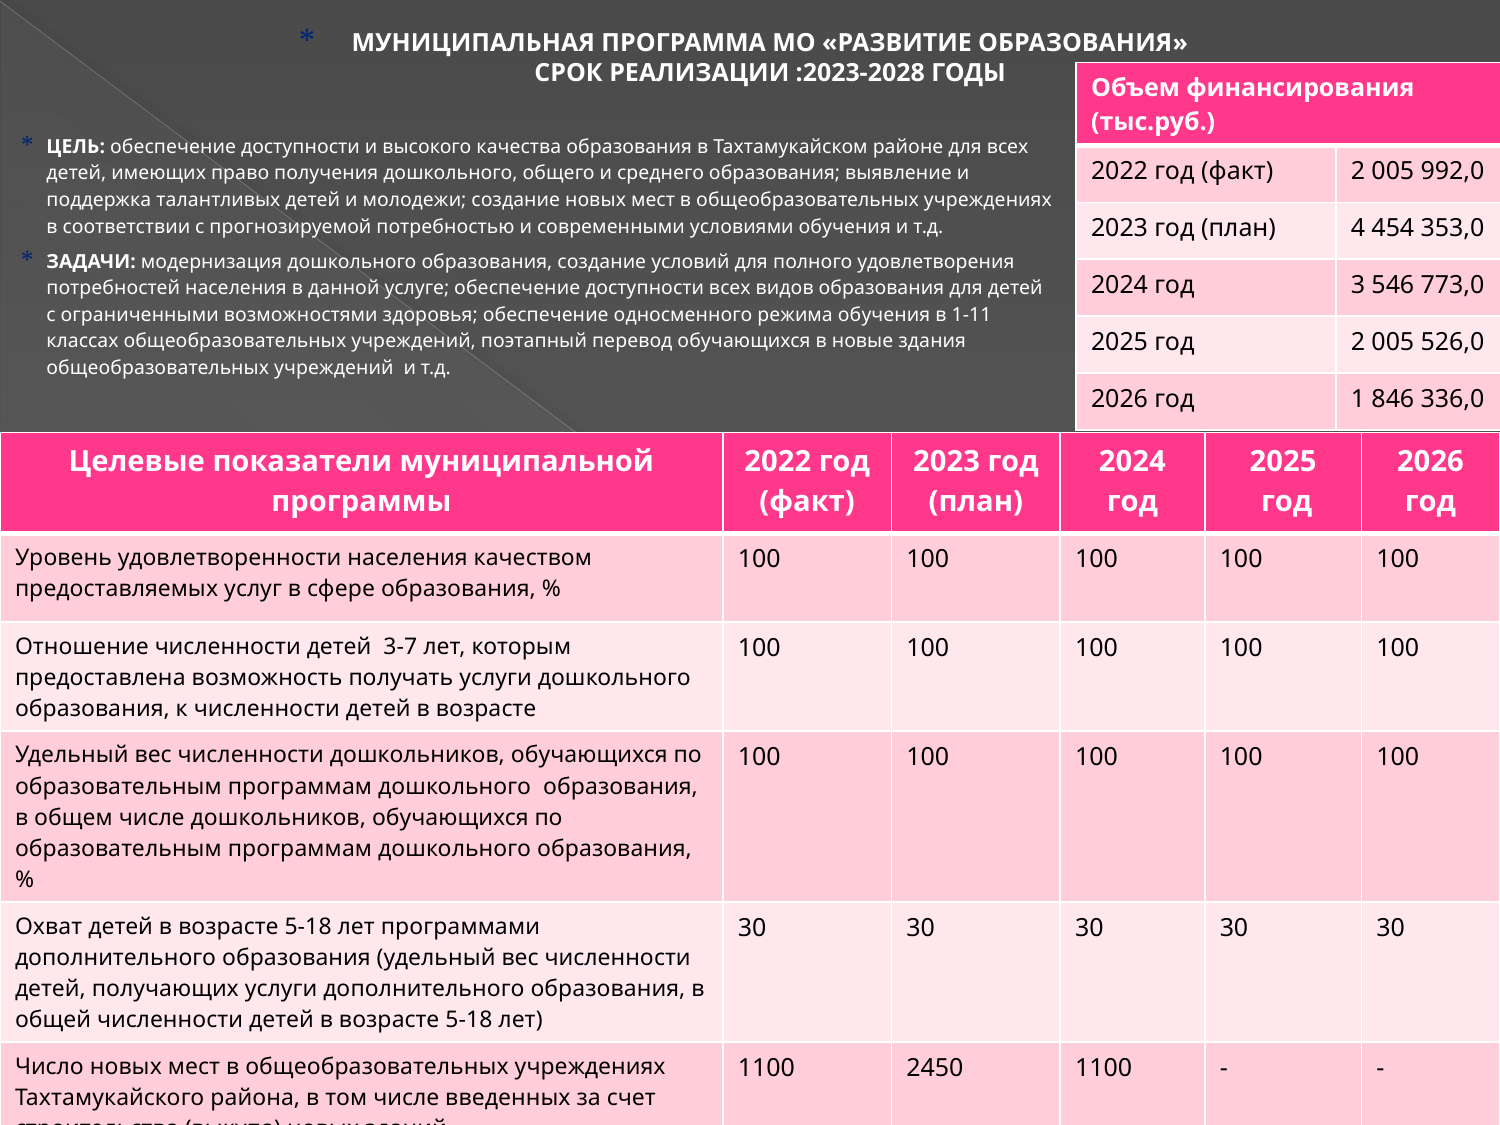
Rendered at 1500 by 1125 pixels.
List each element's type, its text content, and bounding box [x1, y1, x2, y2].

table_cell 100 [724, 732, 891, 901]
table_cell 100 [724, 536, 891, 621]
text_box ЦЕЛЬ: обеспечение доступности и высокого качества образования в Тахтамукайском районе для всех детей, имеющих право получения дошкольного, общего и среднего образования; выявление и поддержка талантливых детей и молодежи; создание новых мест в общеобразовательных учреждениях в соответствии с прогнозируемой потребностью и современными условиями обучения и т.д. ЗАДАЧИ: модернизация дошкольного образования, создание условий для полного удовлетворения потребностей населения в данной услуге; обеспечение доступности всех видов образования для детей с ограниченными возможностями здоровья; обеспечение односменного режима обучения в 1-11 классах общеобразовательных учреждений, поэтапный перевод обучающихся в новые здания общеобразовательных учреждений и т.д. [0, 125, 1069, 412]
table_cell 30 [1362, 903, 1499, 1041]
table_cell 100 [1061, 536, 1204, 621]
table_cell 100 [724, 623, 891, 730]
table_cell 30 [892, 903, 1059, 1041]
text_box МУНИЦИПАЛЬНАЯ ПРОГРАММА МО «РАЗВИТИЕ ОБРАЗОВАНИЯ» СРОК РЕАЛИЗАЦИИ :2023-2028 ГОДЫ [41, 19, 1447, 161]
table_cell Отношение численности детей 3-7 лет, которым предоставлена возможность получать услуги дошкольного образования, к численности детей в возрасте [1, 623, 722, 730]
table_cell 1100 [724, 1043, 891, 1125]
table_cell 2026 год [1077, 374, 1335, 429]
table_cell 100 [892, 732, 1059, 901]
table_header 2026 год [1362, 433, 1499, 531]
table_cell 2 005 526,0 [1337, 317, 1500, 372]
table_cell 100 [1362, 732, 1499, 901]
table_cell Удельный вес численности дошкольников, обучающихся по образовательным программам дошкольного образования, в общем числе дошкольников, обучающихся по образовательным программам дошкольного образования, % [1, 732, 722, 901]
table_cell 2022 год (факт) [1077, 148, 1335, 202]
table_cell 30 [1061, 903, 1204, 1041]
table_header 2025 год [1206, 433, 1361, 531]
table_cell 100 [1206, 623, 1361, 730]
table_cell 100 [1061, 623, 1204, 730]
table_cell 100 [1206, 732, 1361, 901]
table_cell 100 [892, 536, 1059, 621]
table_cell 2025 год [1077, 317, 1335, 372]
table_header 2022 год (факт) [724, 433, 891, 531]
table_cell - [1206, 1043, 1361, 1125]
table_cell 2024 год [1077, 260, 1335, 315]
table_cell 1 846 336,0 [1337, 374, 1500, 429]
table_cell 30 [724, 903, 891, 1041]
table_cell 100 [1061, 732, 1204, 901]
table_header 2024 год [1061, 433, 1204, 531]
table_header 2023 год (план) [892, 433, 1059, 531]
table_header Объем финансирования (тыс.руб.) [1077, 63, 1500, 143]
table_cell 100 [1206, 536, 1361, 621]
table_cell 100 [1362, 536, 1499, 621]
table_header Целевые показатели муниципальной программы [1, 433, 722, 531]
table_cell 100 [892, 623, 1059, 730]
table_cell 2450 [892, 1043, 1059, 1125]
table_cell Уровень удовлетворенности населения качеством предоставляемых услуг в сфере образования, % [1, 536, 722, 621]
table_cell 2023 год (план) [1077, 203, 1335, 258]
table_cell 30 [1206, 903, 1361, 1041]
table_cell 4 454 353,0 [1337, 203, 1500, 258]
table_cell Число новых мест в общеобразовательных учреждениях Тахтамукайского района, в том числе введенных за счет строительства (выкупа) новых зданий [1, 1043, 722, 1125]
table_cell - [1362, 1043, 1499, 1125]
table_cell 100 [1362, 623, 1499, 730]
table_cell 1100 [1061, 1043, 1204, 1125]
table_cell 3 546 773,0 [1337, 260, 1500, 315]
table_cell 2 005 992,0 [1337, 148, 1500, 202]
table_cell Охват детей в возрасте 5-18 лет программами дополнительного образования (удельный вес численности детей, получающих услуги дополнительного образования, в общей численности детей в возрасте 5-18 лет) [1, 903, 722, 1041]
